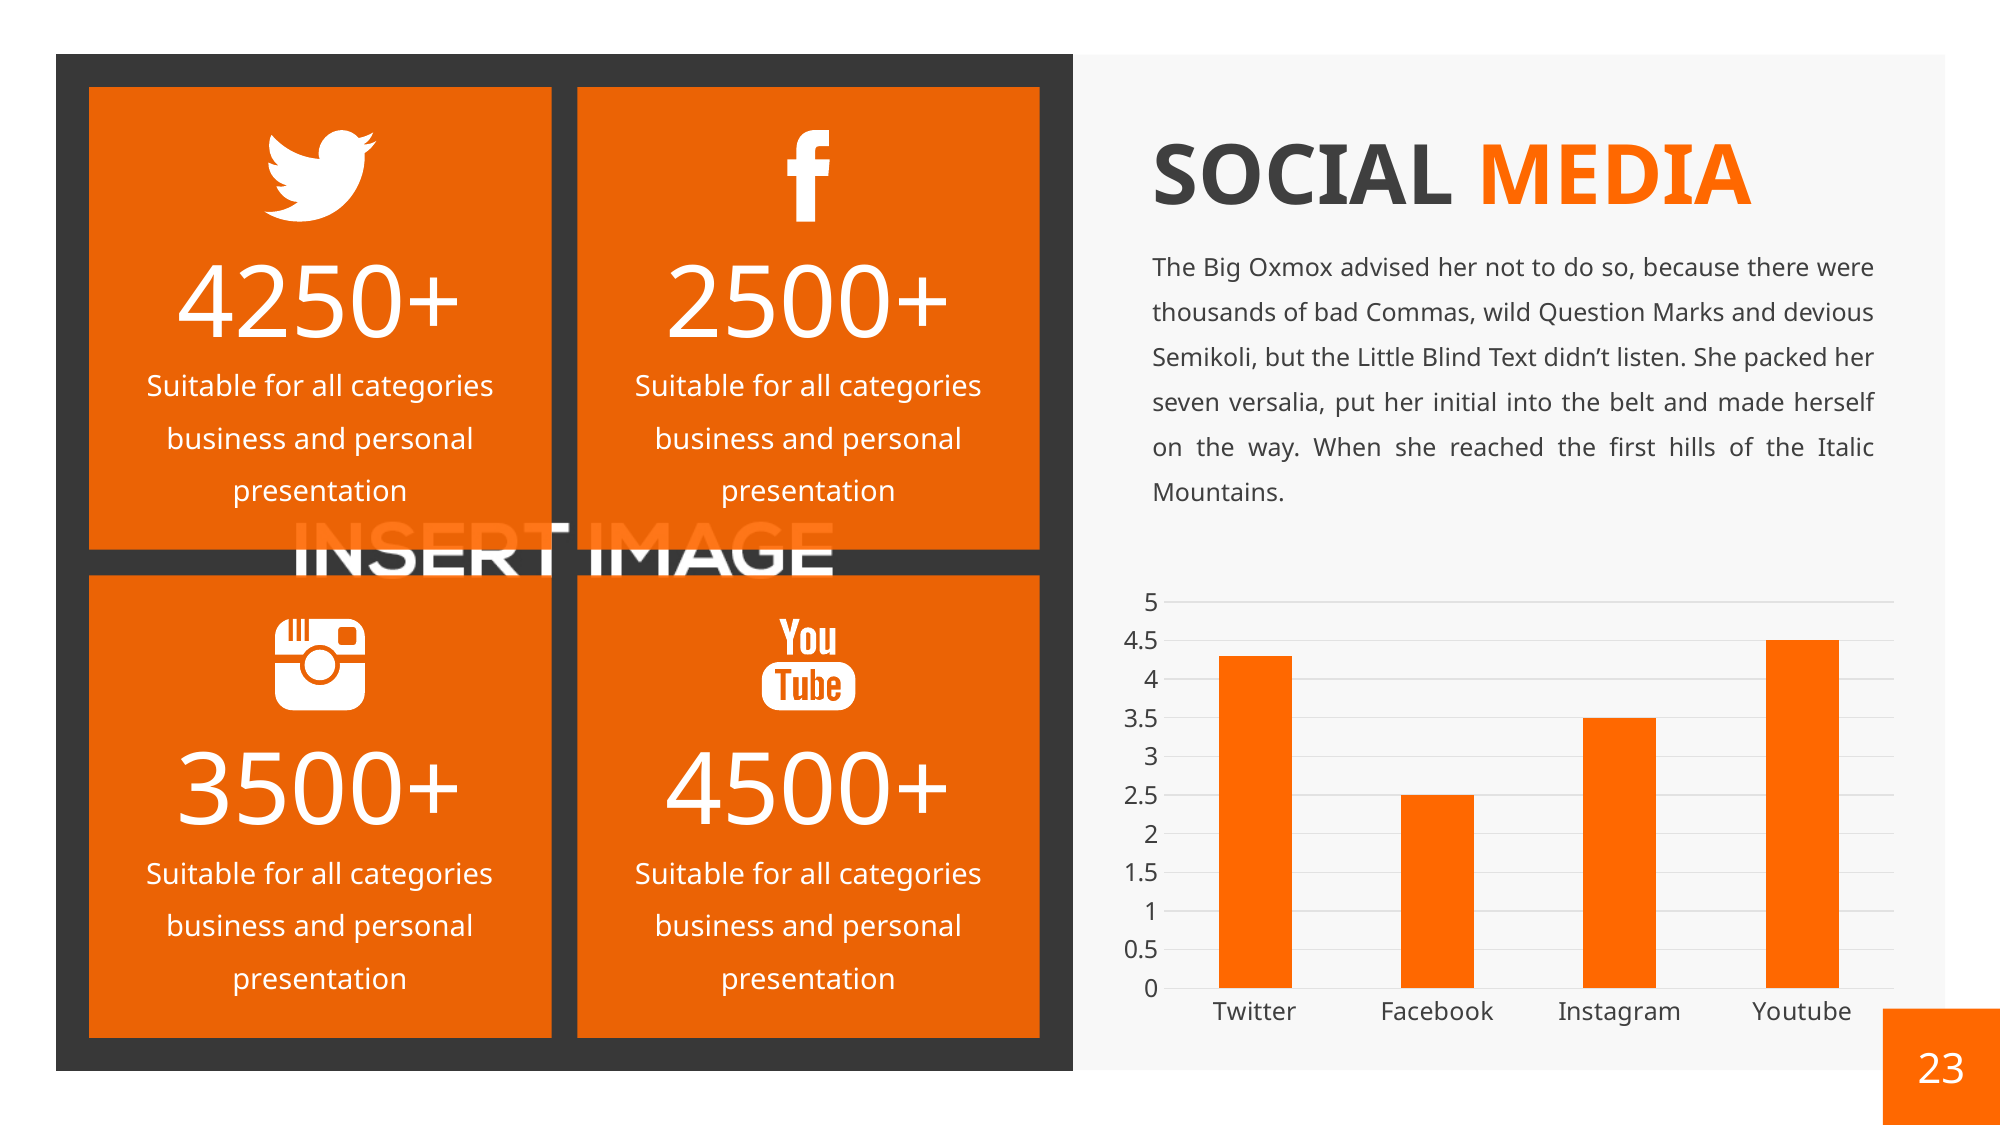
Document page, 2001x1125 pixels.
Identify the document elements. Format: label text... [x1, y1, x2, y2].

chart [1107, 575, 1910, 1038]
title SOCIAL MEDIA [1137, 105, 1945, 251]
text_box The Big Oxmox advised her not to do so, because there were thousands of bad Commas, wild Question Marks and devious Semikoli, but the Little Blind Text didn’t listen. She packed her seven versalia, put her initial into the belt and made herself on the way. When she reached the first hills of the Italic Mountains. [1137, 229, 1891, 514]
picture [56, 54, 1073, 1071]
